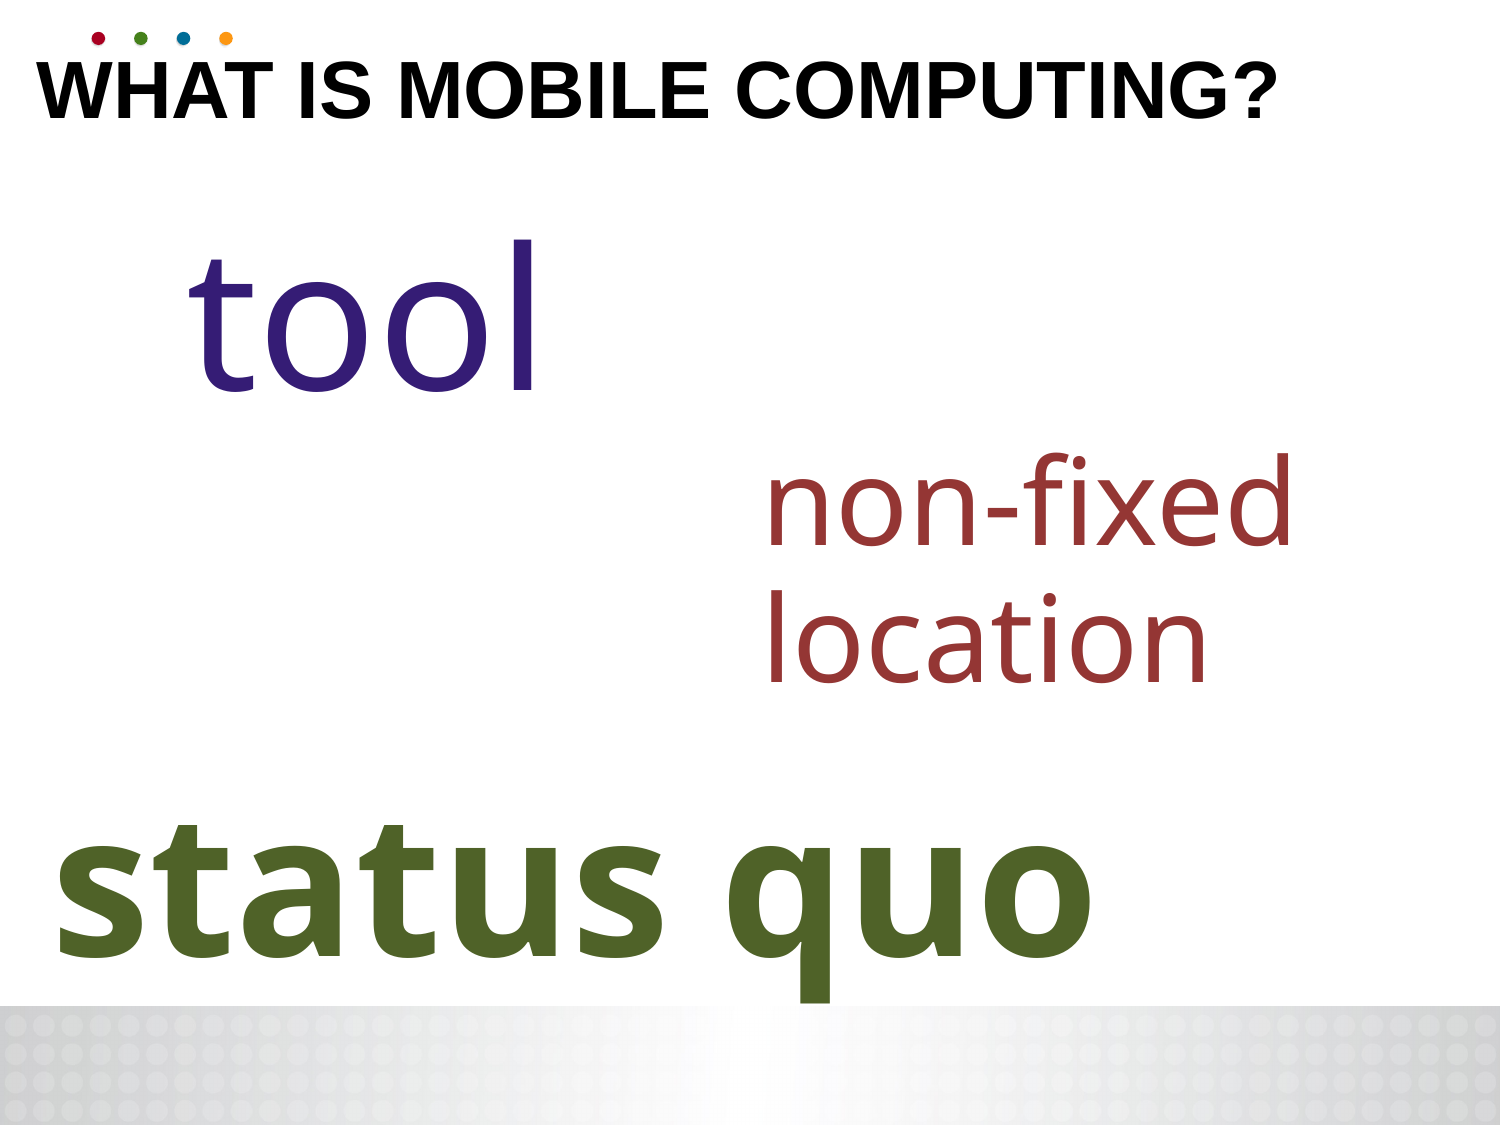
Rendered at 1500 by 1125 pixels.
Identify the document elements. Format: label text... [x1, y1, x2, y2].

picture [0, 1006, 1500, 1125]
text_box status quo [51, 776, 1262, 1002]
list tool [186, 209, 598, 499]
text_box non-fixed location [761, 434, 1473, 711]
title What Is Mobile Computing? [36, 45, 1464, 180]
